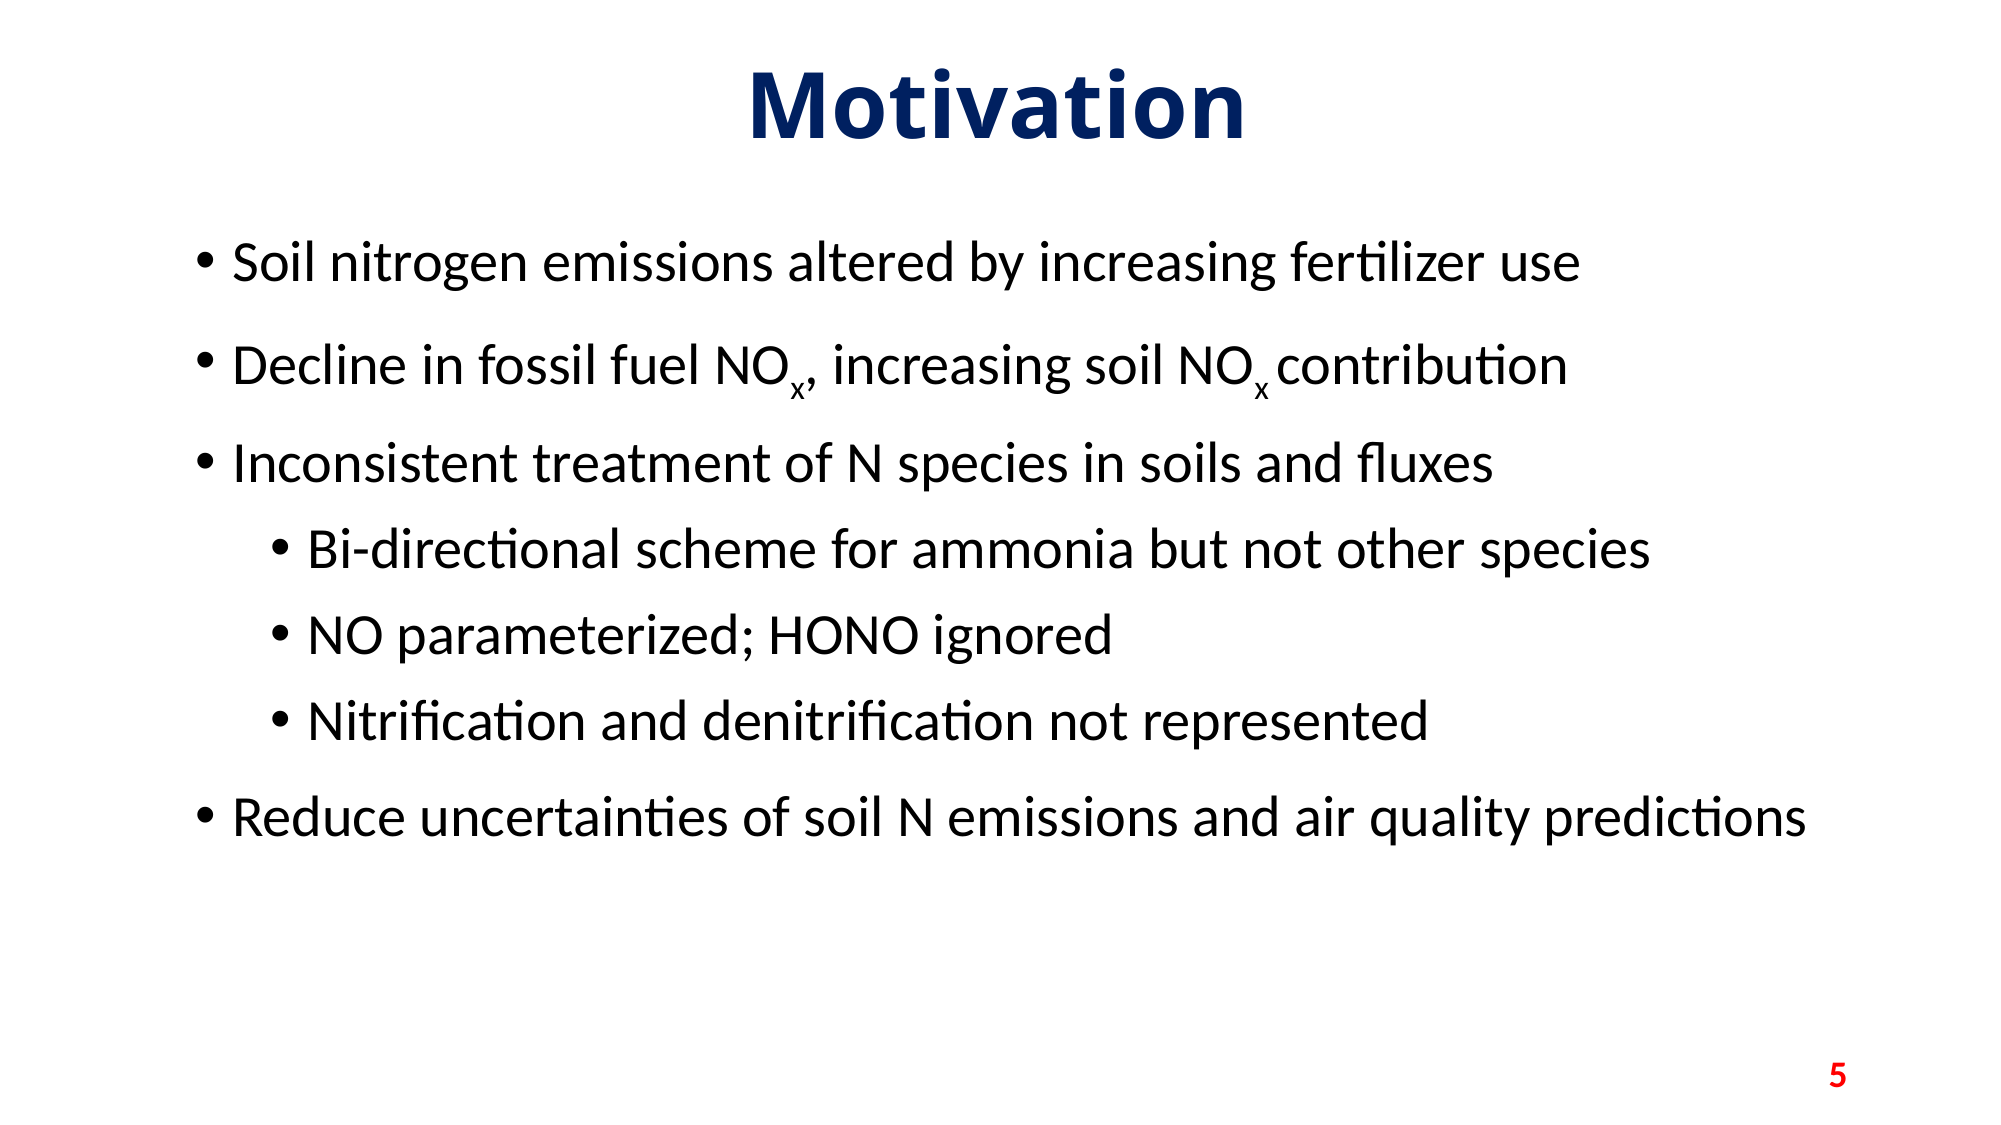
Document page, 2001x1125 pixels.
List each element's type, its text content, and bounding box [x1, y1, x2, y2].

slide_number 5 [1412, 1042, 1863, 1103]
list Soil nitrogen emissions altered by increasing fertilizer use Decline in fossil fuel NOx, increasing soil NOx contribution Inconsistent treatment of N species in soils and fluxes Bi-directional scheme for ammonia but not other species NO parameterized; HONO ignored Nitrification and denitrification not represented Reduce uncertainties of soil N emissions and air quality predictions [180, 223, 1863, 997]
title Motivation [322, 44, 1673, 175]
